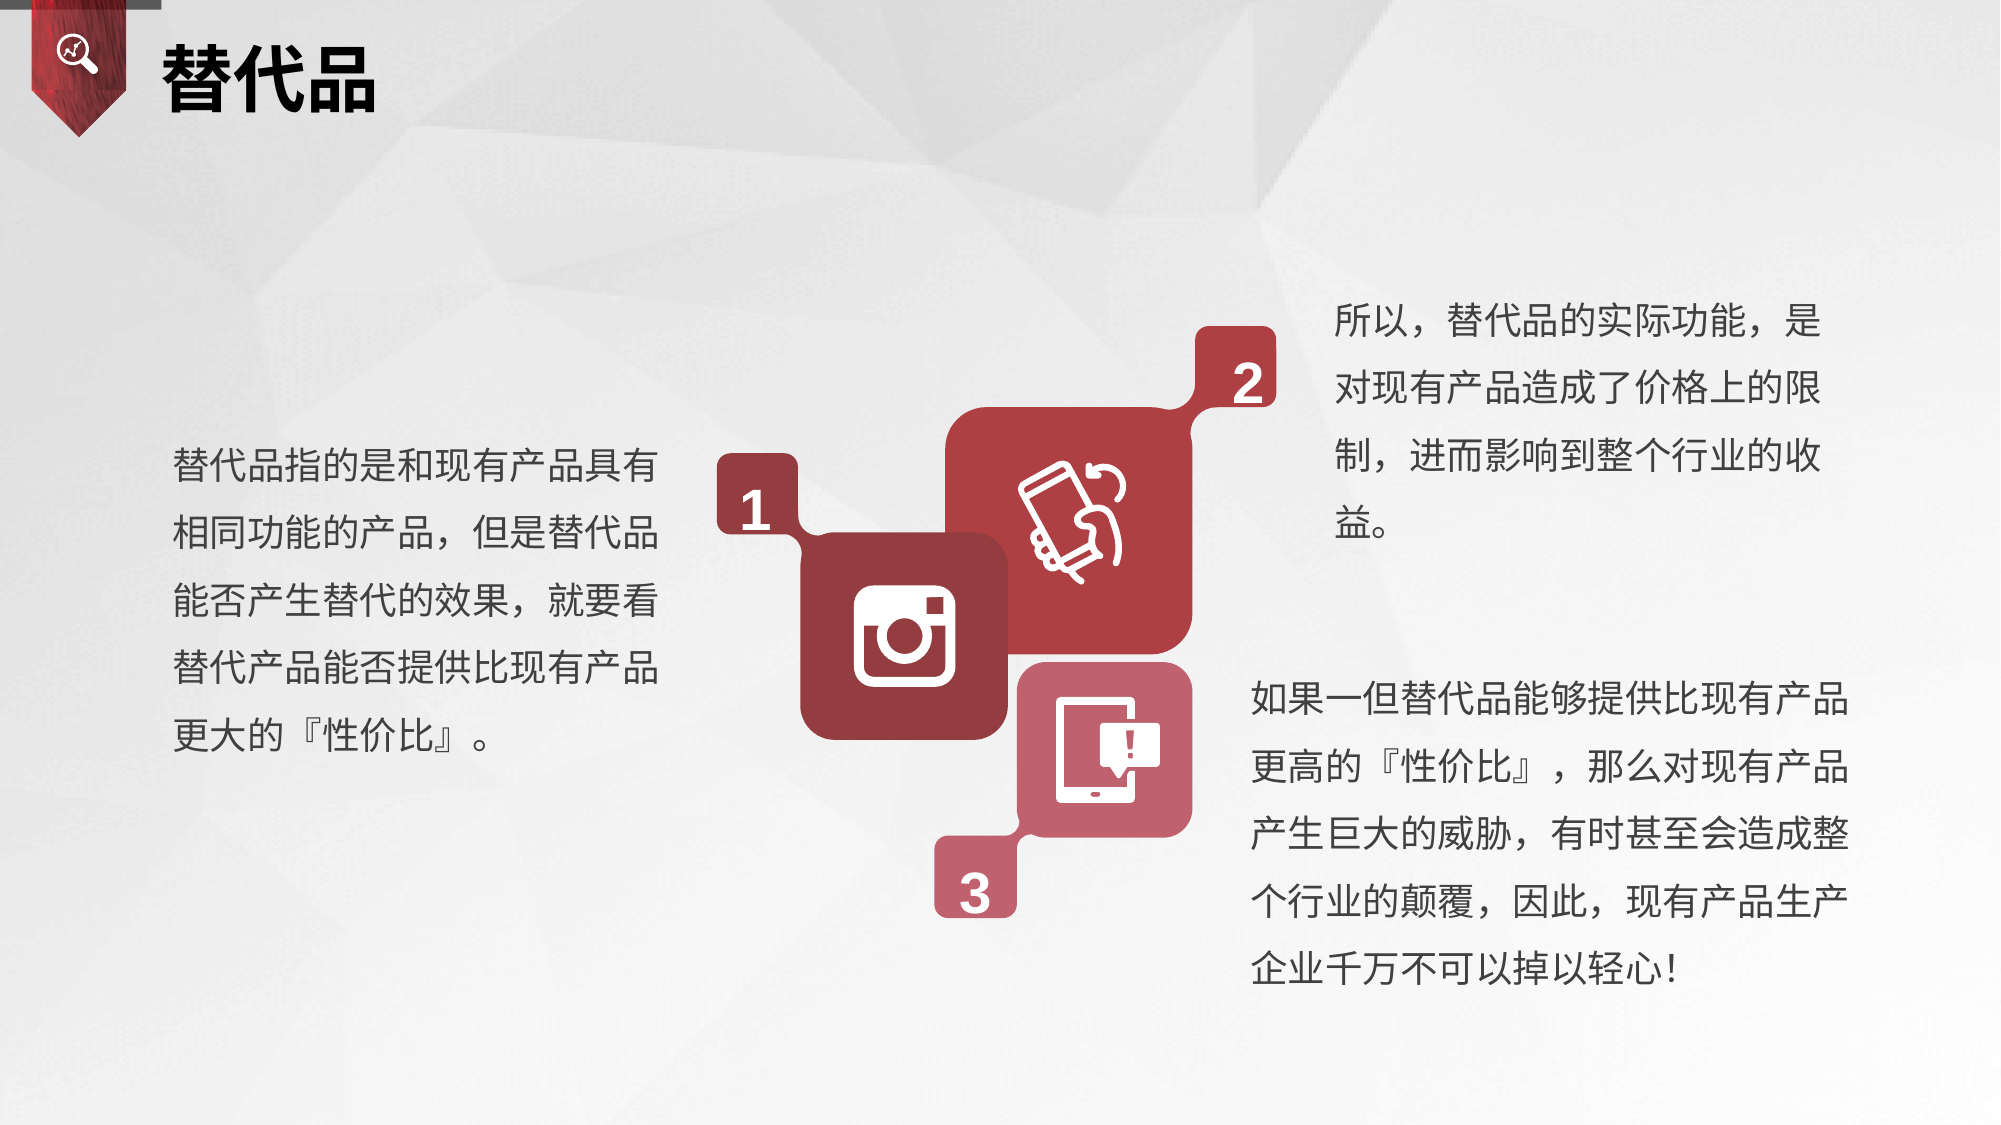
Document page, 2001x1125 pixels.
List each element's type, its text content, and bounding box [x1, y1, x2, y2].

picture [0, 0, 2001, 1125]
text_box 所以，替代品的实际功能，是对现有产品造成了价格上的限制，进而影响到整个行业的收益。 [1319, 267, 1851, 552]
text_box 替代品 [149, 28, 891, 128]
text_box 如果一但替代品能够提供比现有产品更高的『性价比』，那么对现有产品产生巨大的威胁，有时甚至会造成整个行业的颠覆，因此，现有产品生产企业千万不可以掉以轻心！ [1235, 645, 1891, 998]
text_box 替代品指的是和现有产品具有相同功能的产品，但是替代品能否产生替代的效果，就要看替代产品能否提供比现有产品更大的『性价比』。 [157, 411, 689, 764]
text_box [716, 326, 1280, 934]
